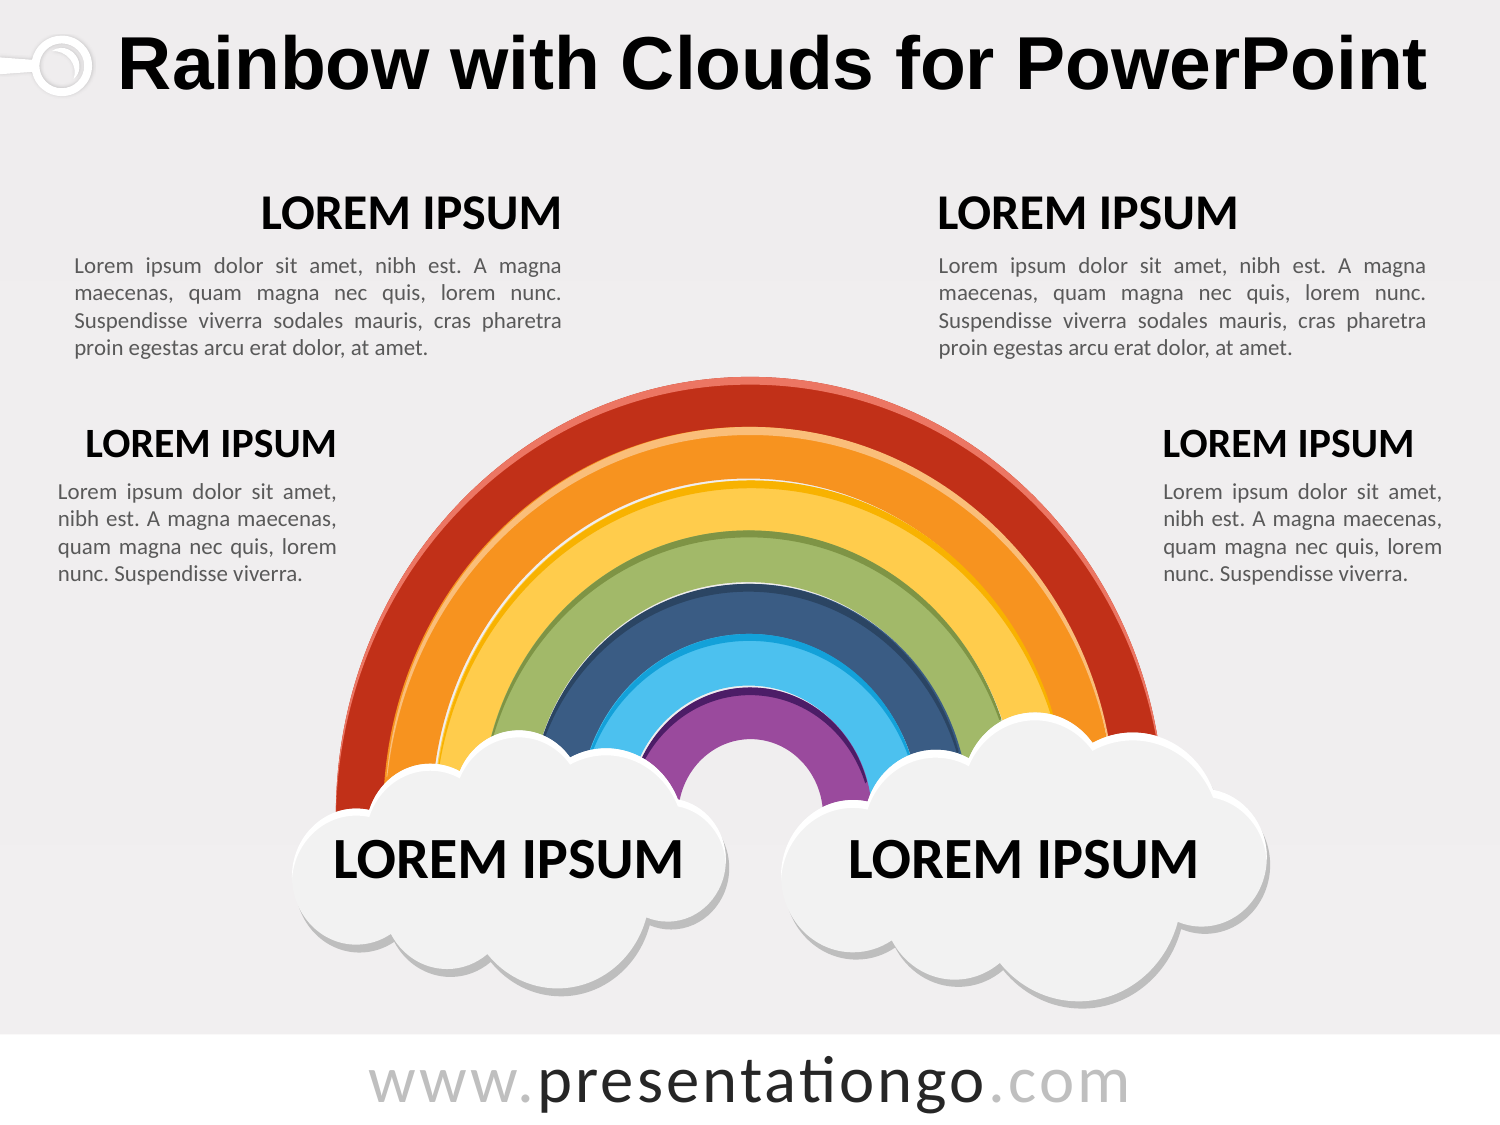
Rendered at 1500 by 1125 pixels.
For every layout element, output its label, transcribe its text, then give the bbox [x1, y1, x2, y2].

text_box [1162, 407, 1443, 596]
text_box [291, 730, 730, 997]
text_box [72, 171, 563, 370]
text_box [57, 407, 338, 596]
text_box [335, 376, 1165, 816]
title Rainbow with Clouds for PowerPoint [103, 17, 1500, 139]
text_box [937, 171, 1427, 370]
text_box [780, 712, 1271, 1009]
